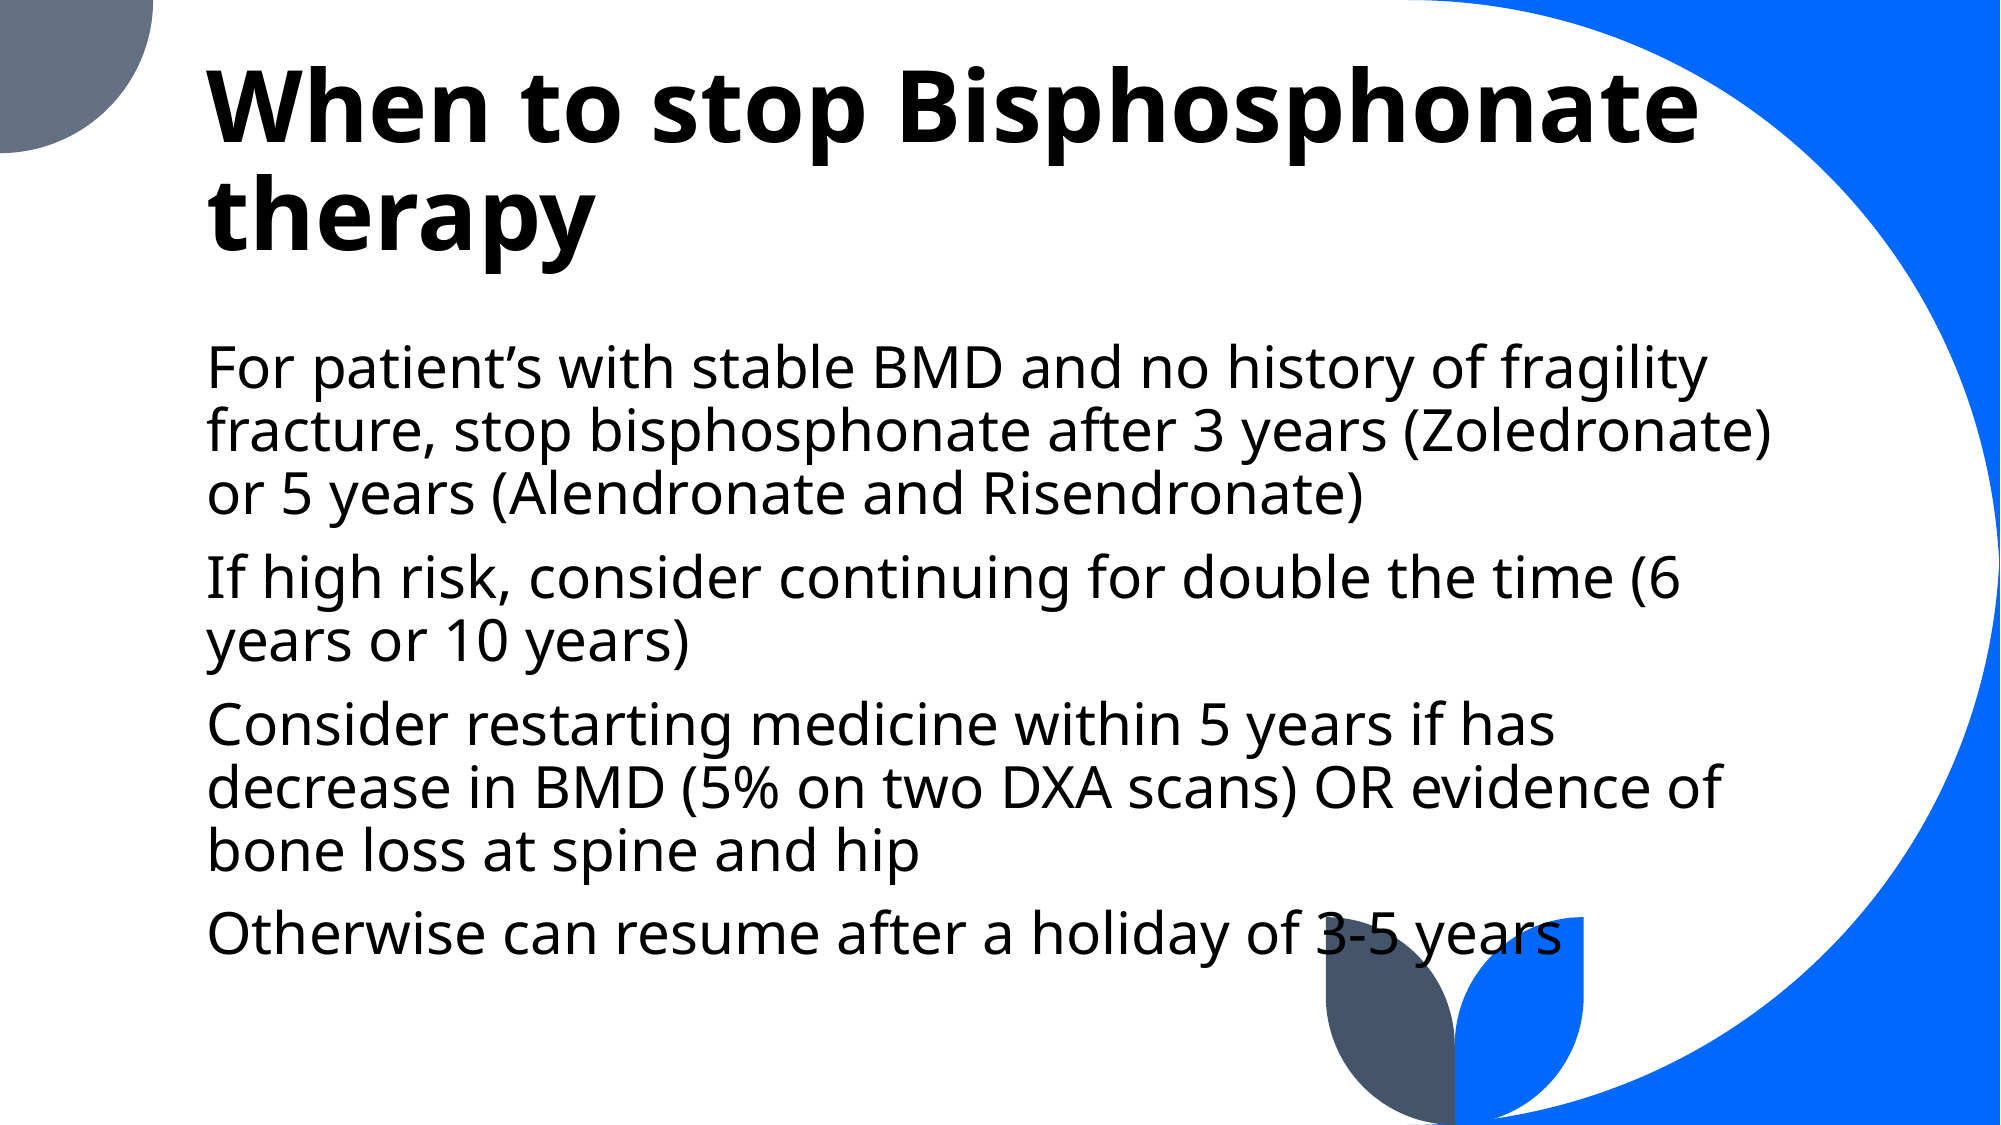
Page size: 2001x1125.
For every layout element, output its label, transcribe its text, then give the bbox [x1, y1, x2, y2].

title When to stop Bisphosphonate therapy [191, 62, 1796, 280]
list For patient’s with stable BMD and no history of fragility fracture, stop bisphosphonate after 3 years (Zoledronate) or 5 years (Alendronate and Risendronate) If high risk, consider continuing for double the time (6 years or 10 years) Consider restarting medicine within 5 years if has decrease in BMD (5% on two DXA scans) OR evidence of bone loss at spine and hip Otherwise can resume after a holiday of 3-5 years [191, 330, 1796, 884]
